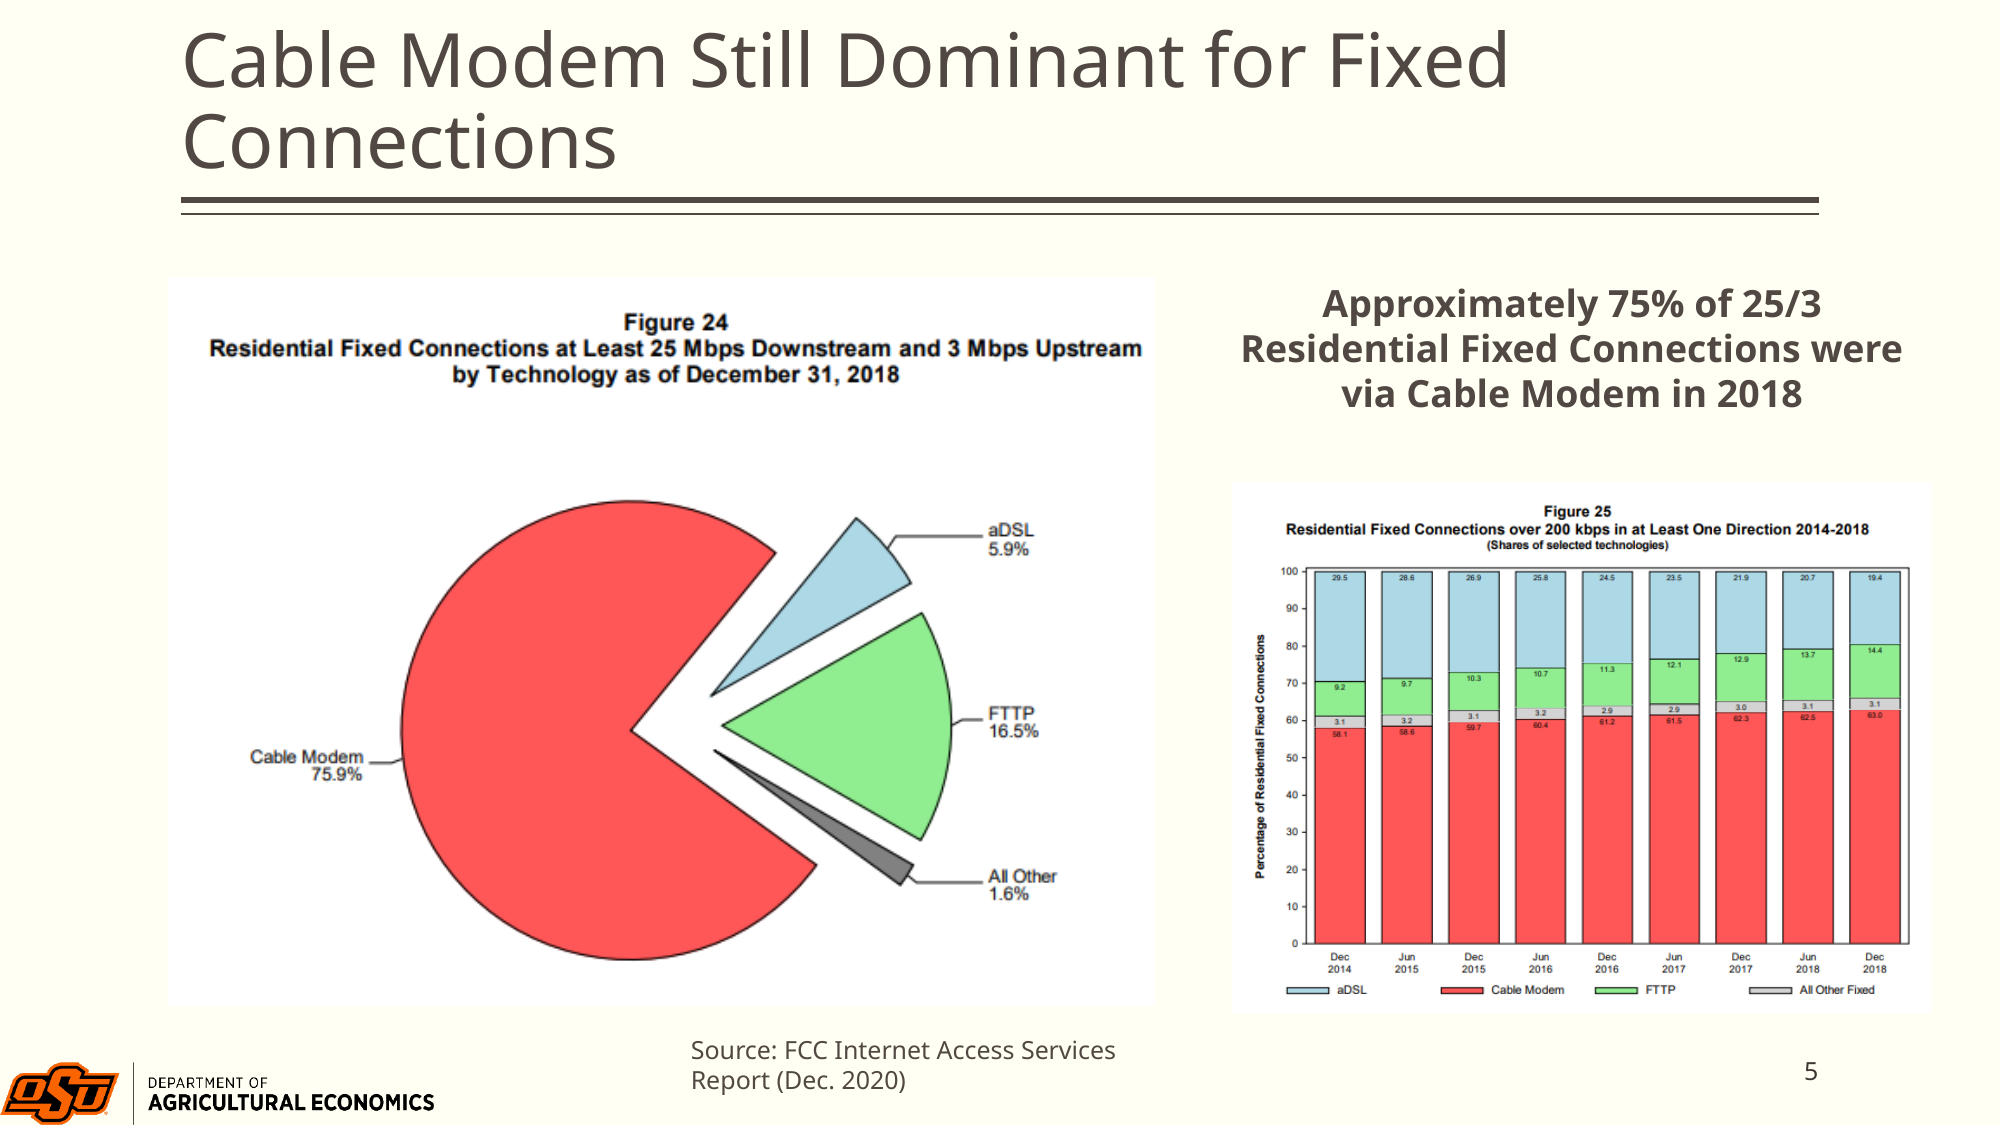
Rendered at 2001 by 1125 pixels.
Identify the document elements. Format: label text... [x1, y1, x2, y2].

picture [1231, 482, 1932, 1013]
text_box Source: FCC Internet Access Services Report (Dec. 2020) [676, 1026, 1213, 1102]
slide_number 5 [1518, 1042, 1819, 1103]
title Cable Modem Still Dominant for Fixed Connections [181, 12, 1819, 193]
picture [168, 277, 1155, 1006]
text_box Approximately 75% of 25/3 Residential Fixed Connections were via Cable Modem in 2018 [1213, 272, 1932, 423]
picture [0, 1062, 434, 1125]
